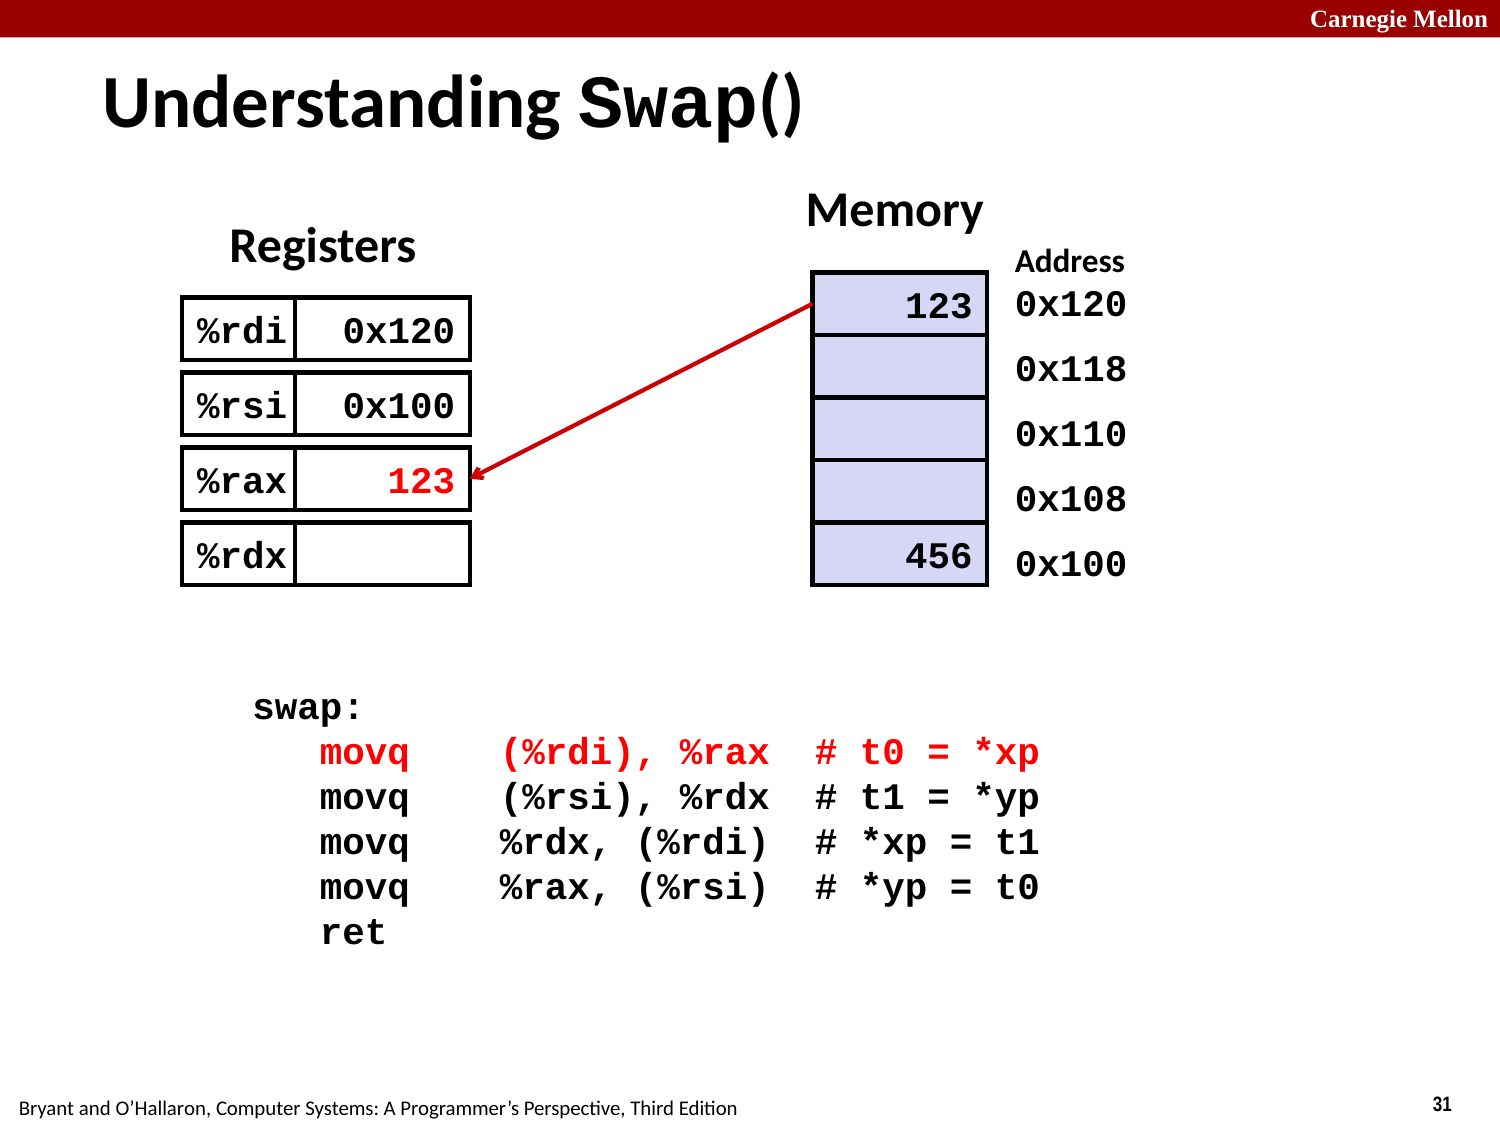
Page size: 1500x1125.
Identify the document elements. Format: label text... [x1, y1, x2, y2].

text_box Registers [214, 205, 432, 281]
text_box [817, 397, 988, 460]
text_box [469, 303, 813, 480]
text_box Memory [790, 169, 1000, 245]
title Understanding Swap() [87, 49, 1134, 145]
text_box swap: movq (%rdi), %rax # t0 = *xp movq (%rsi), %rdx # t1 = *yp movq %rdx, (%rdi) # *xp = t1 movq %rax, (%rsi) # *yp = t0 ret [237, 674, 1200, 960]
text_box [812, 460, 988, 522]
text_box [999, 231, 1201, 592]
text_box [817, 335, 988, 397]
text_box 456 [812, 522, 988, 585]
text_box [181, 297, 470, 586]
text_box 123 [812, 272, 988, 335]
